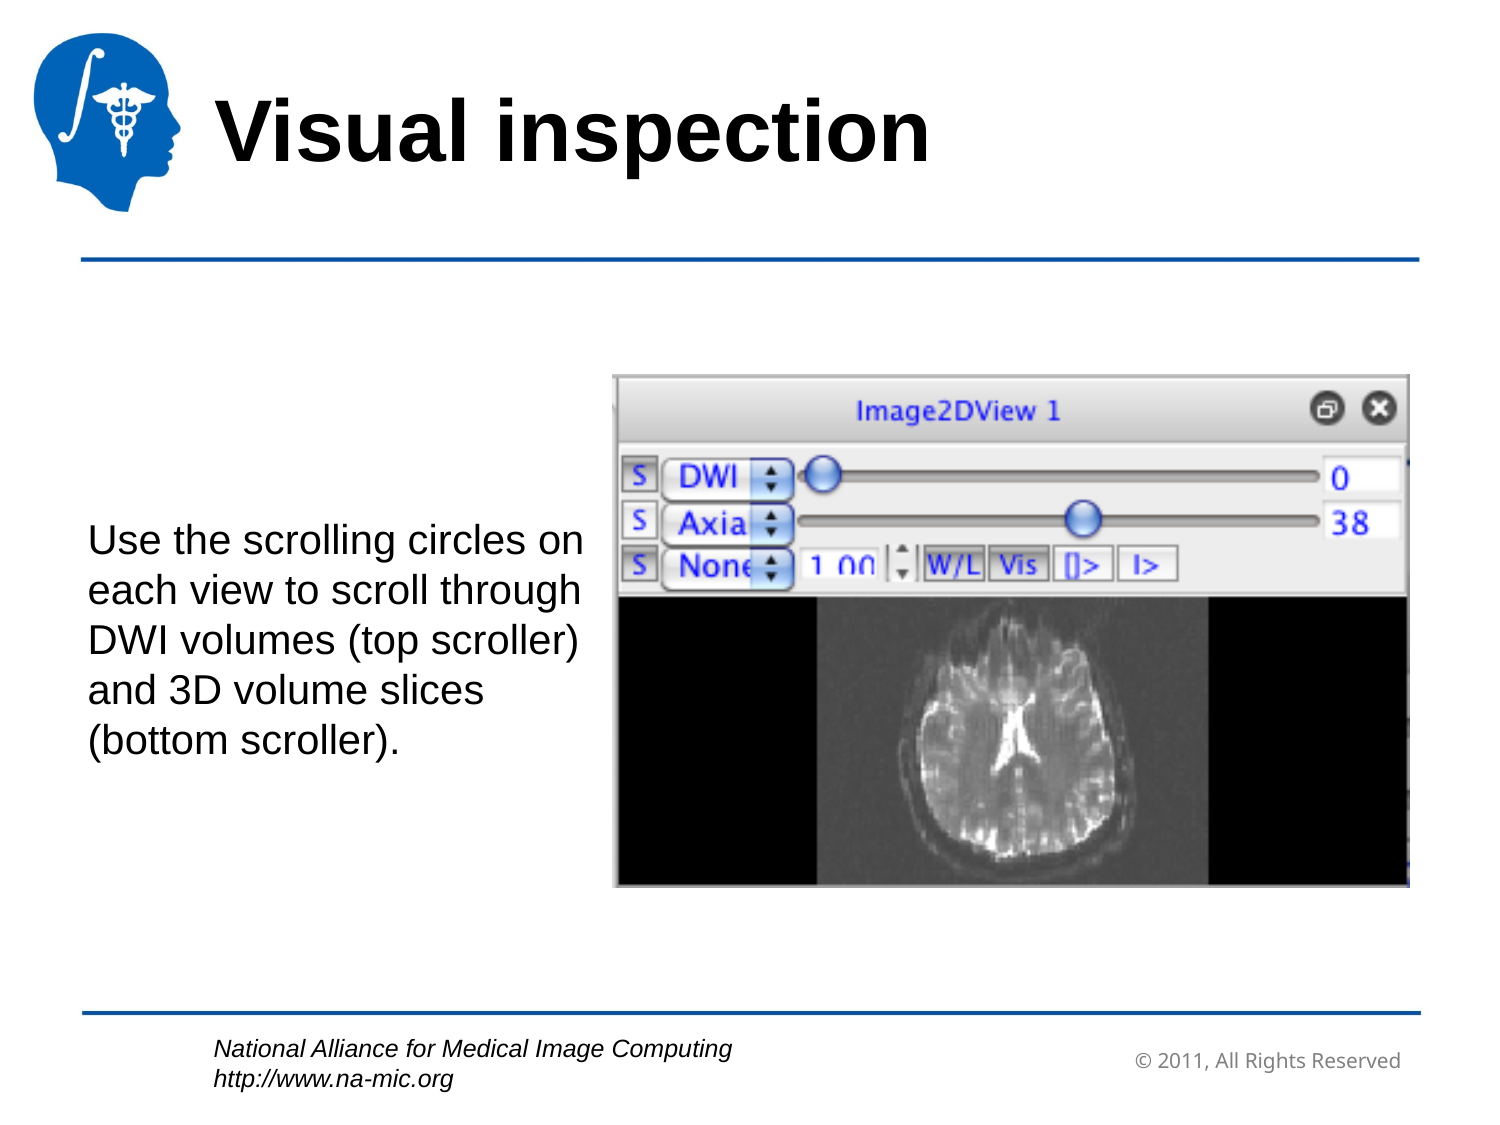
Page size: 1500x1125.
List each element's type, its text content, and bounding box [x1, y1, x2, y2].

subtitle Use the scrolling circles on each view to scroll through DWI volumes (top scroller) and 3D volume slices (bottom scroller). [87, 275, 613, 1000]
text_box Visual inspection [199, 24, 1400, 228]
text_box © 2011, All Rights Reserved [1087, 1039, 1417, 1080]
picture [0, 0, 1500, 1125]
